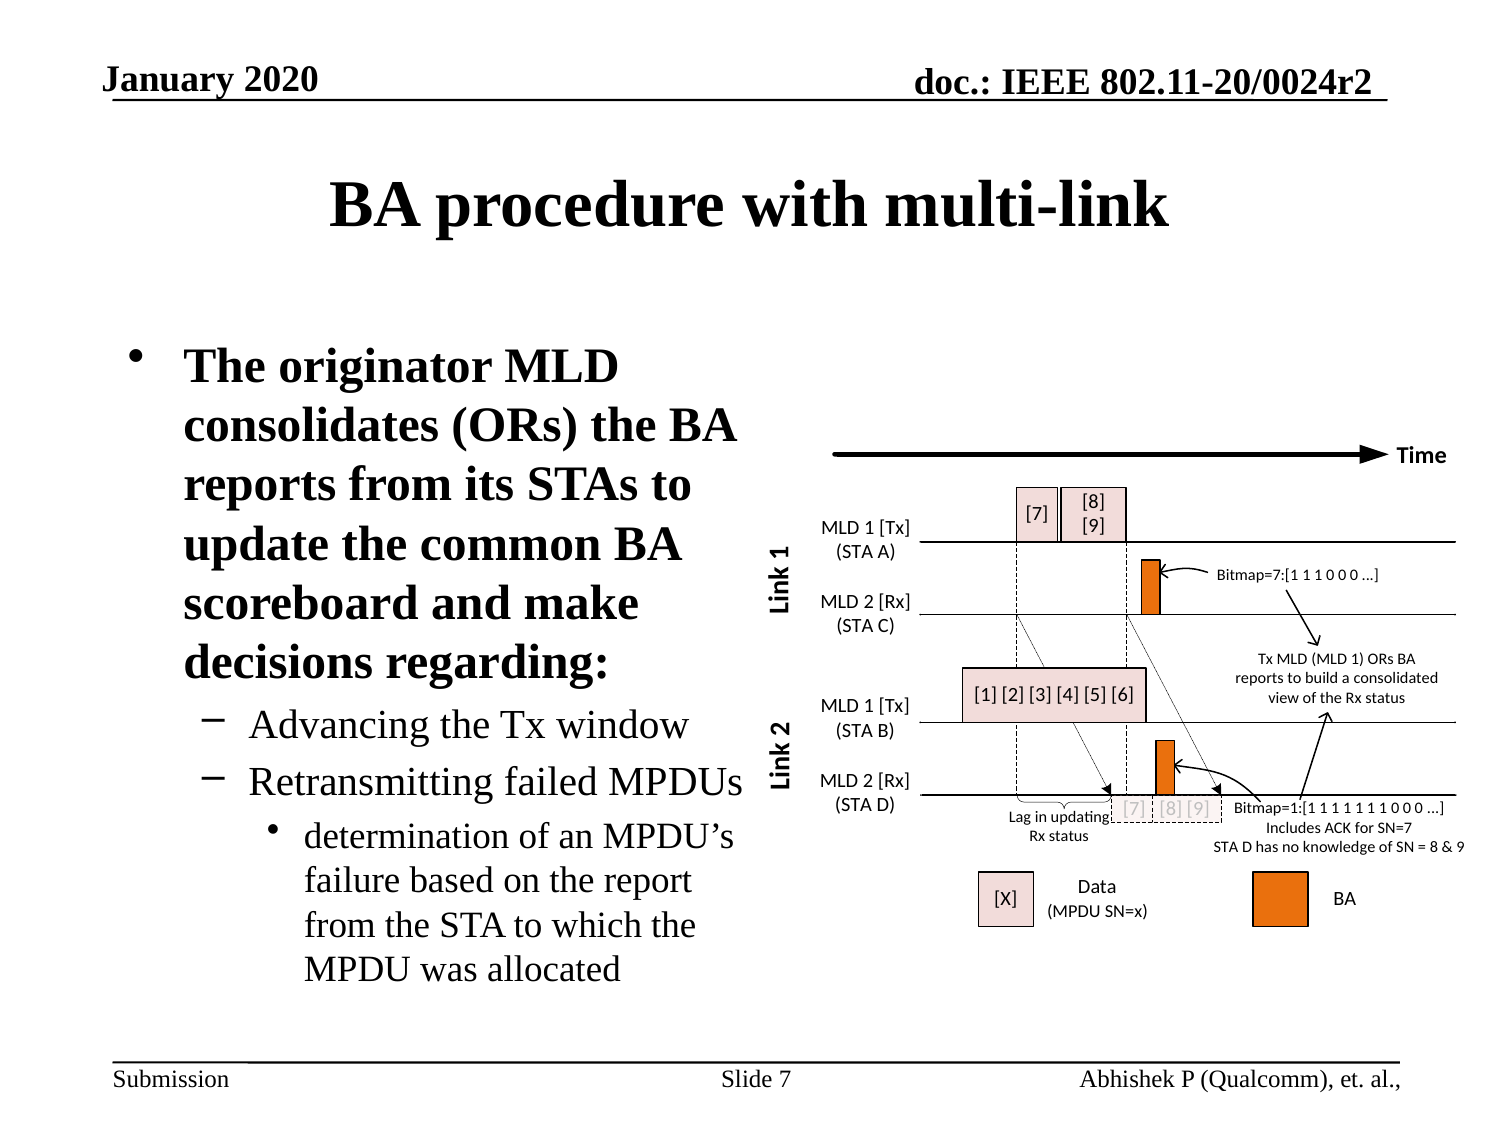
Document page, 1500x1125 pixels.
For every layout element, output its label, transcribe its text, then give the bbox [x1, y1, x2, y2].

title BA procedure with multi-link [112, 112, 1388, 288]
list The originator MLD consolidates (ORs) the BA reports from its STAs to update the common BA scoreboard and make decisions regarding: Advancing the Tx window Retransmitting failed MPDUs determination of an MPDU’s failure based on the report from the STA to which the MPDU was allocated [112, 324, 763, 1051]
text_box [757, 420, 1484, 930]
footer Abhishek P (Qualcomm), et. al., [949, 1061, 1402, 1093]
slide_number Slide 7 [712, 1061, 801, 1093]
